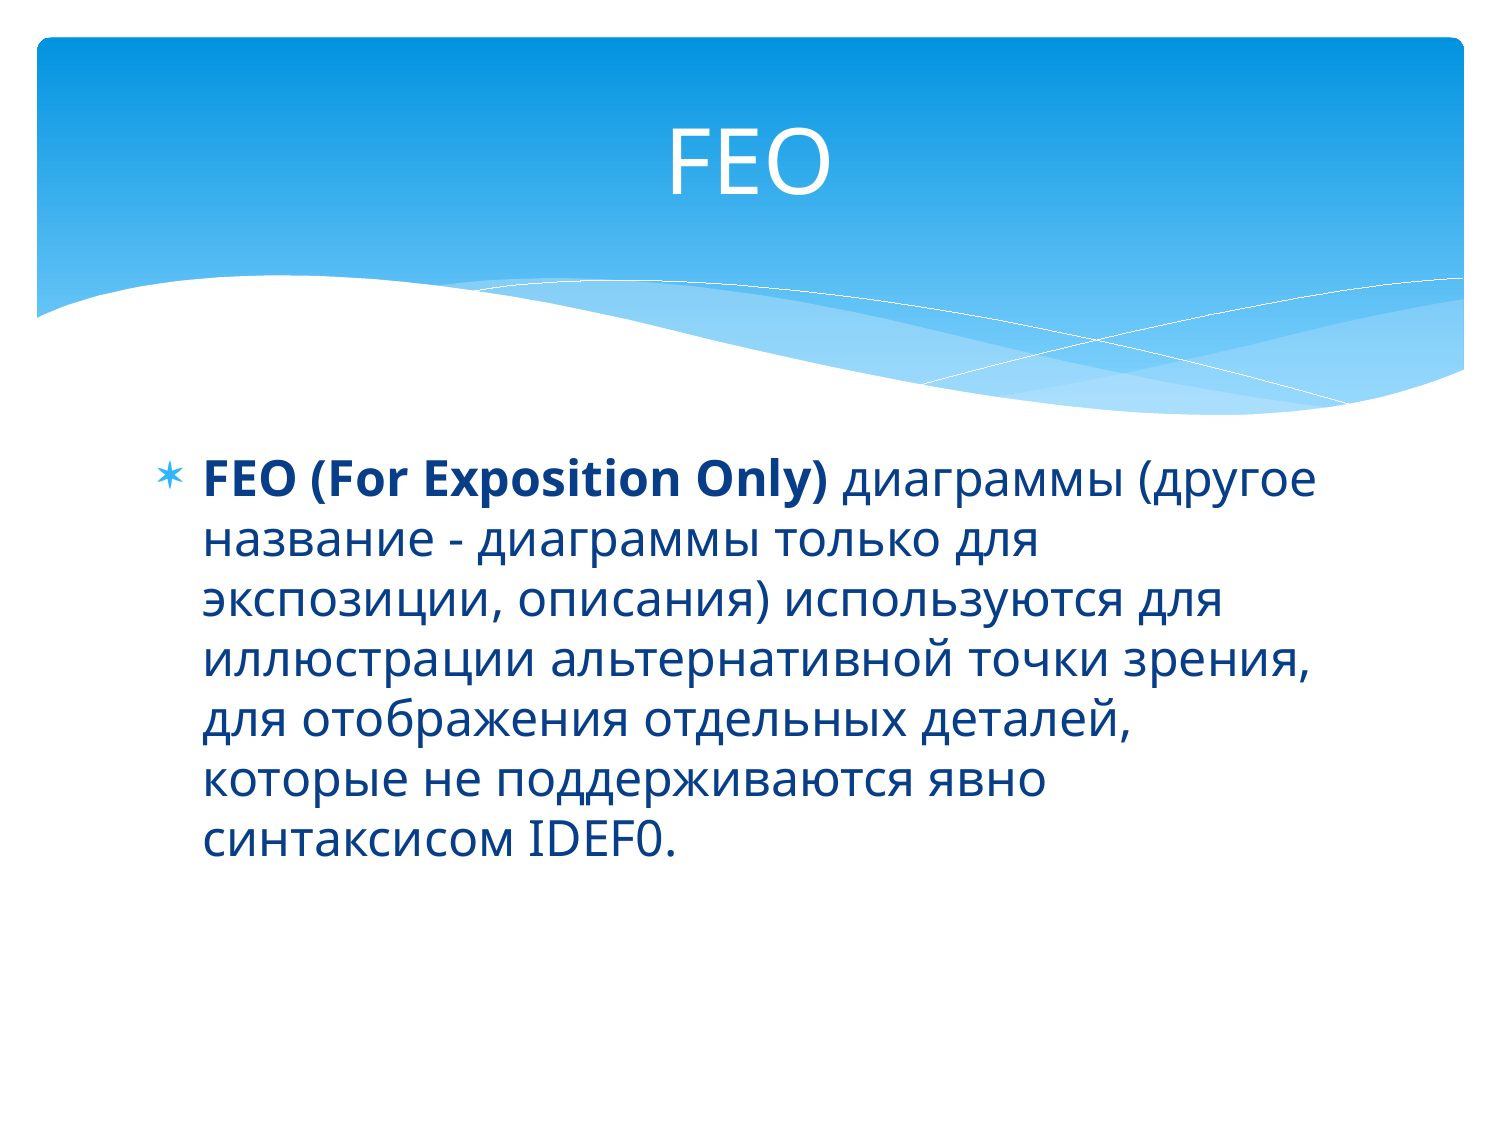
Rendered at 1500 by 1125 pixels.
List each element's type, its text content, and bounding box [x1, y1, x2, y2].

title FEO [75, 55, 1425, 261]
list FEO (For Exposition Only) диаграммы (другое название - диаграммы только для экспозиции, описания) используются для иллюстрации альтернативной точки зрения, для отображения отдельных деталей, которые не поддерживаются явно синтаксисом IDEF0. [142, 438, 1359, 1005]
